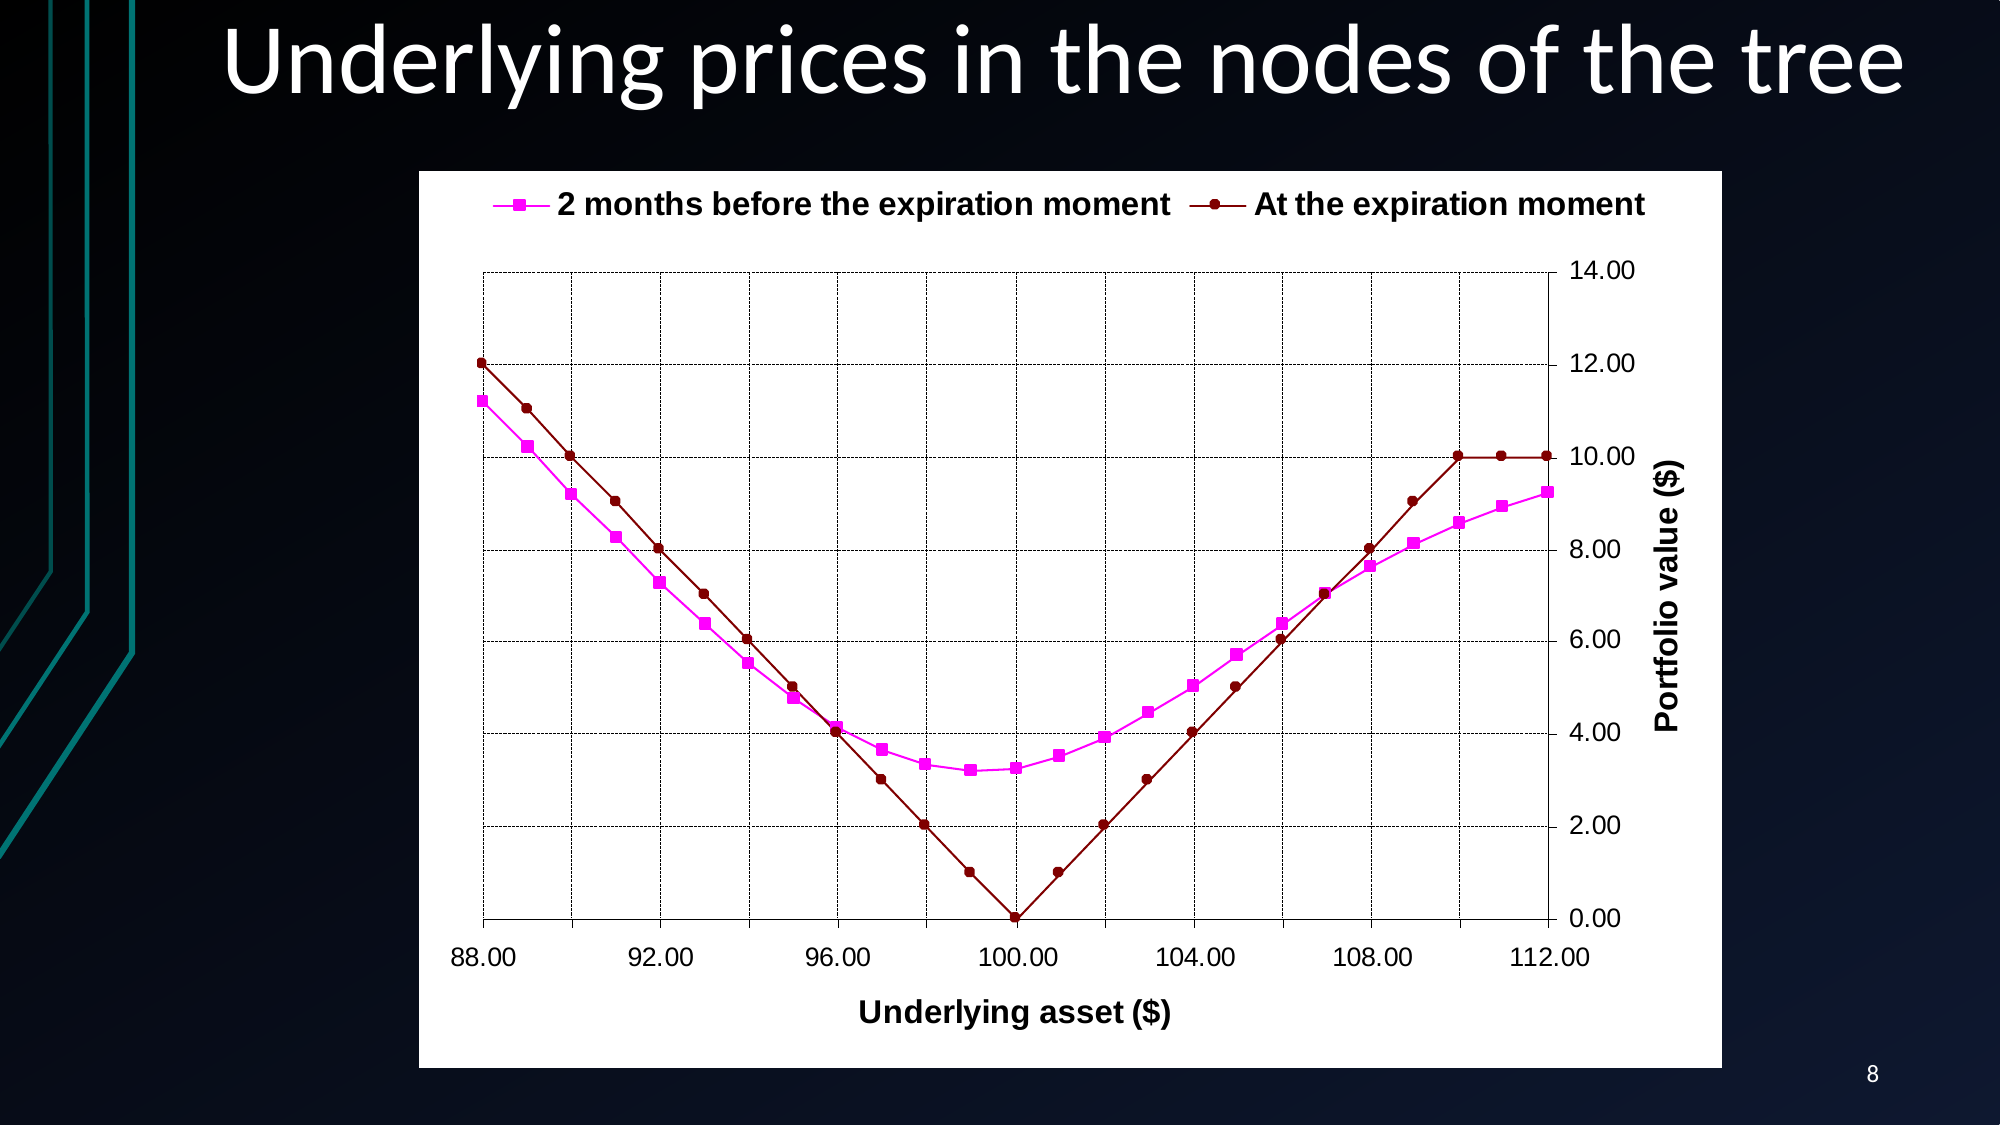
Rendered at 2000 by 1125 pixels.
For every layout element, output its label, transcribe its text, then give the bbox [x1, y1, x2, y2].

title Underlying prices in the nodes of the tree [196, 0, 1934, 126]
slide_number 8 [1732, 1042, 1900, 1103]
picture [408, 160, 1733, 1077]
